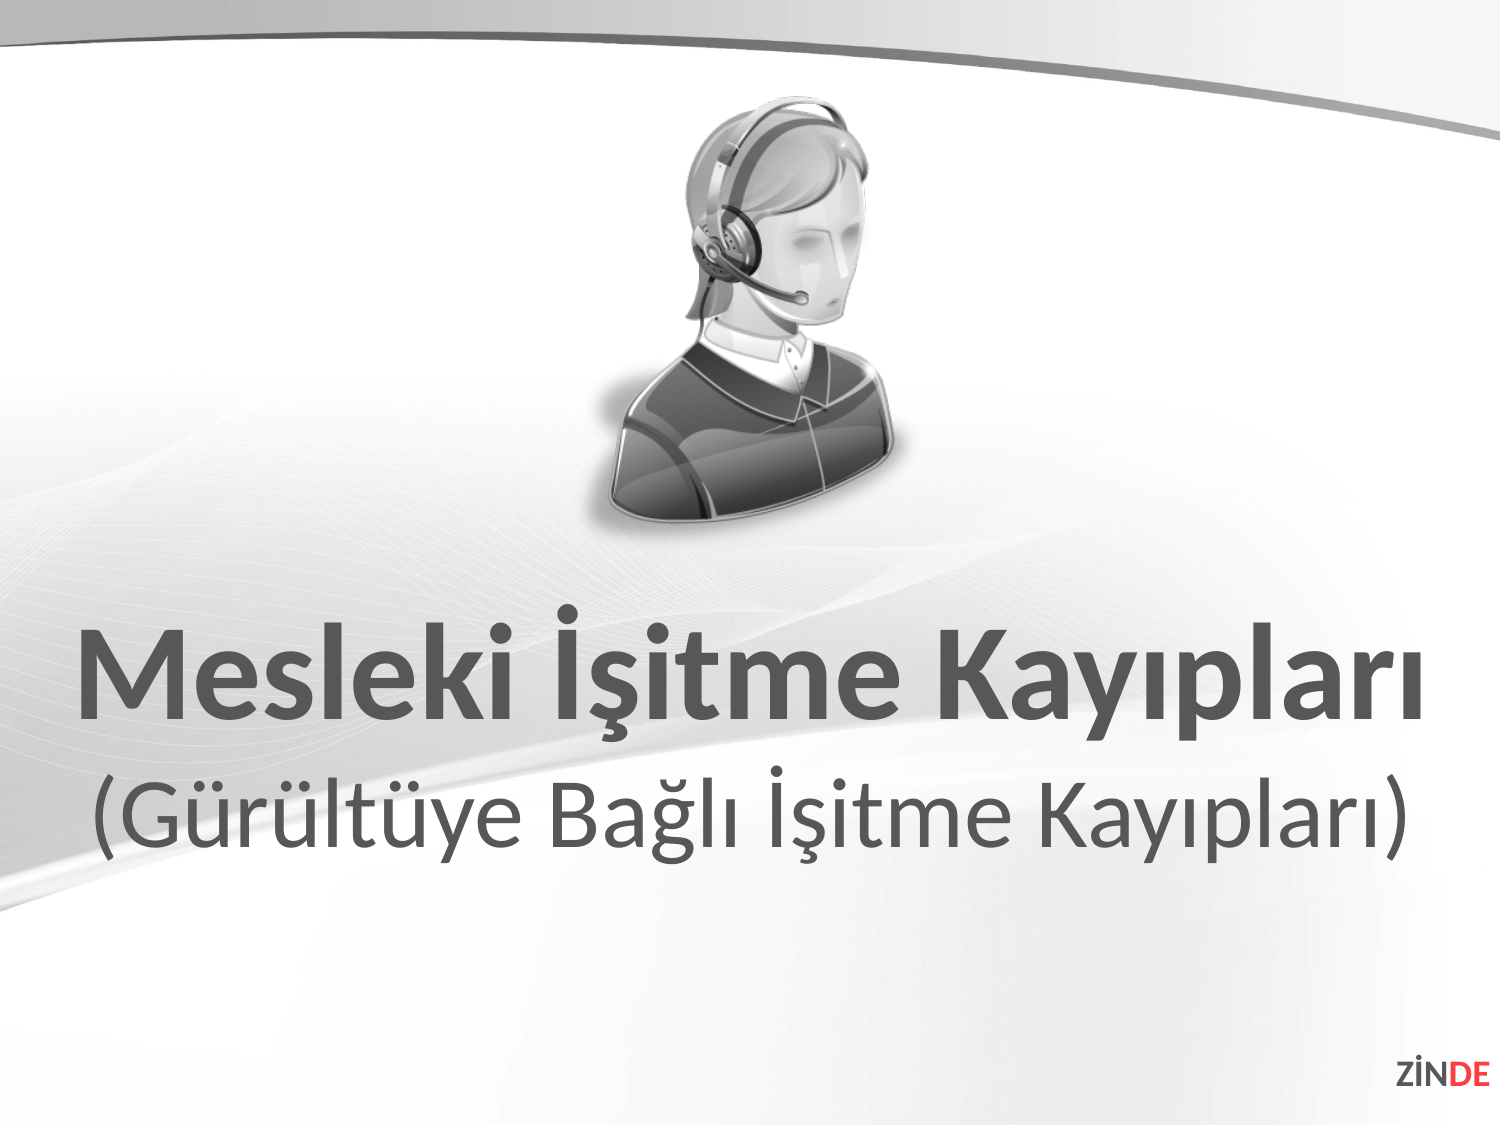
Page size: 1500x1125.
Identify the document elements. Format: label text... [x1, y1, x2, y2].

text_box Mesleki İşitme Kayıpları (Gürültüye Bağlı İşitme Kayıpları) [28, 484, 1469, 965]
picture [0, 0, 1500, 1125]
text_box ZİNDE [1393, 1049, 1491, 1125]
